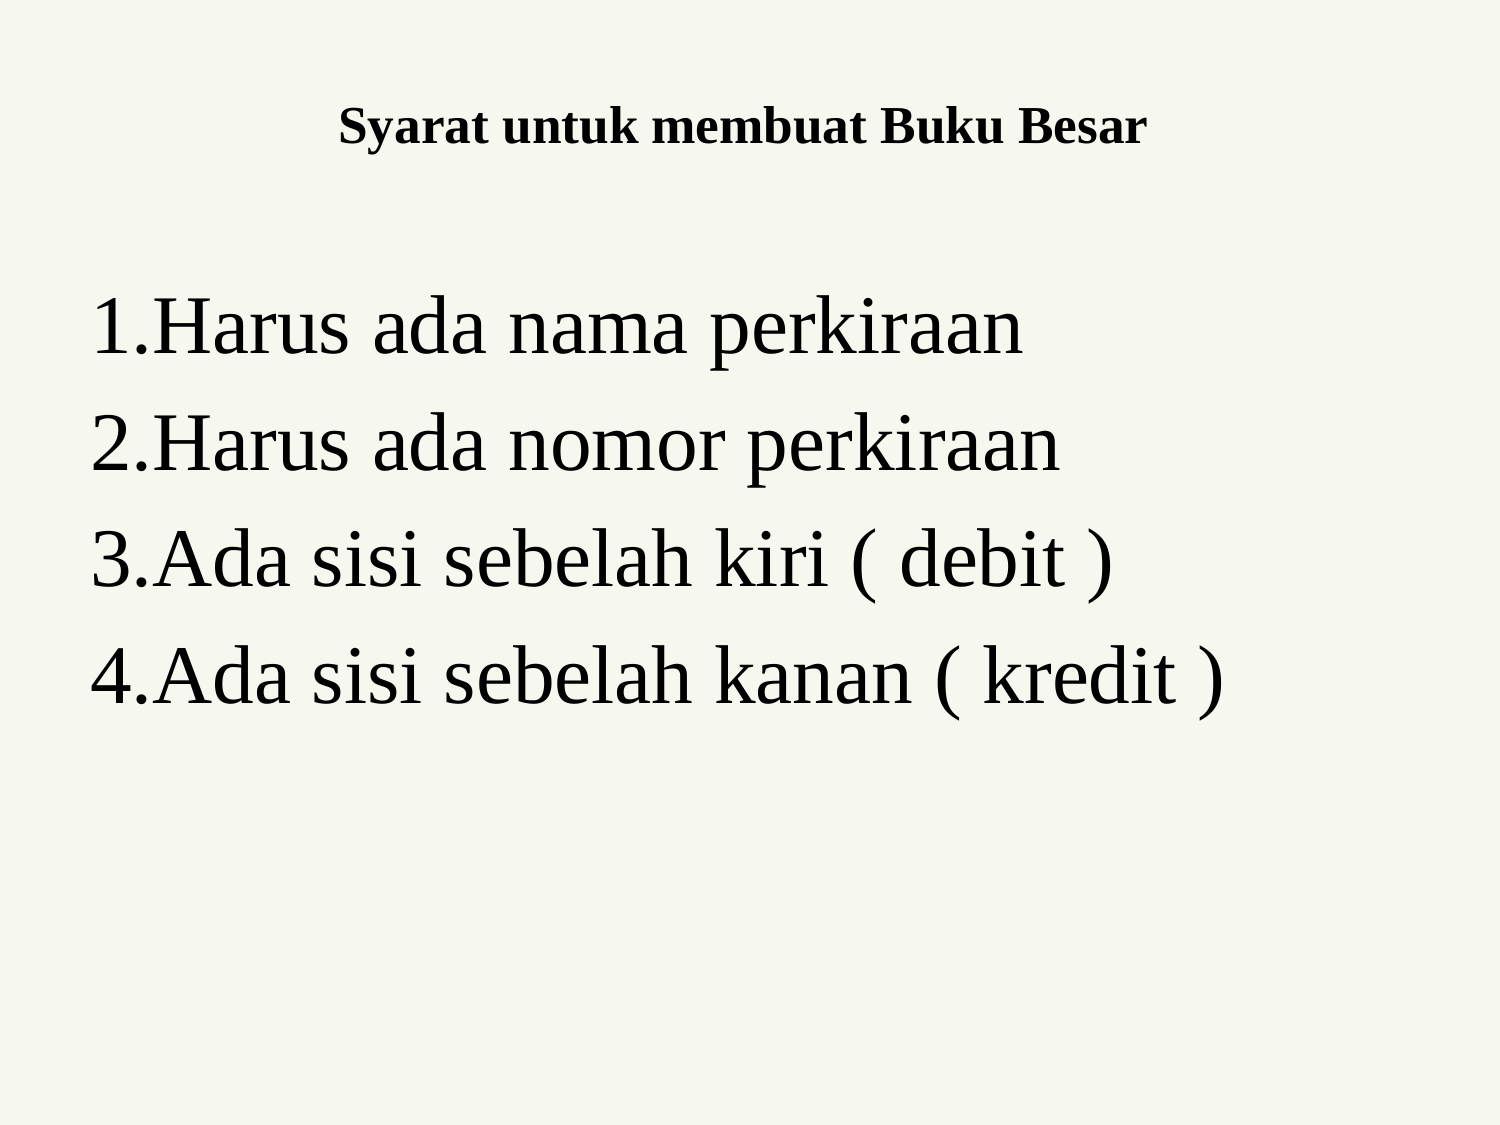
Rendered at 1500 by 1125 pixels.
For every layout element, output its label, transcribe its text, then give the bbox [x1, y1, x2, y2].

list Harus ada nama perkiraan Harus ada nomor perkiraan Ada sisi sebelah kiri ( debit ) Ada sisi sebelah kanan ( kredit ) [75, 262, 1425, 1005]
title Syarat untuk membuat Buku Besar [75, 19, 1425, 233]
